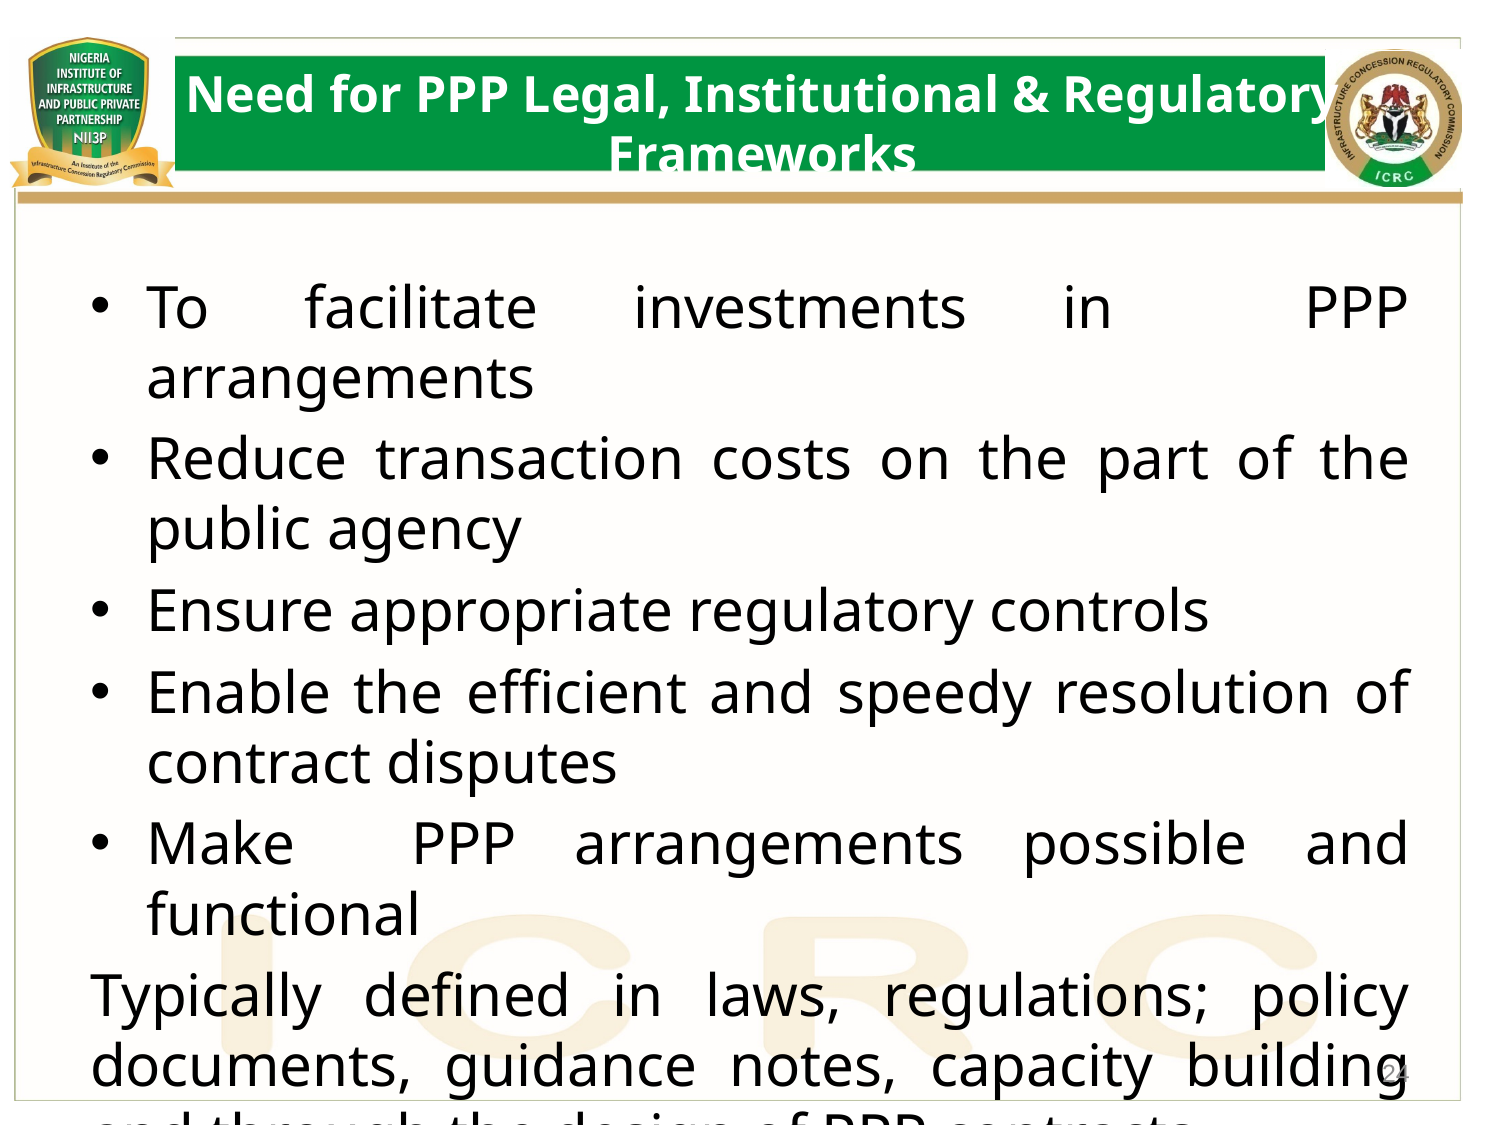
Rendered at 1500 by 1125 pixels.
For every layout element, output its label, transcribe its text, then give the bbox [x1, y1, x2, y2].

title Need for PPP Legal, Institutional & Regulatory Frameworks [137, 45, 1388, 200]
slide_number 24 [1074, 1042, 1425, 1103]
picture [1388, 51, 1462, 187]
list To facilitate investments in PPP arrangements Reduce transaction costs on the part of the public agency Ensure appropriate regulatory controls Enable the efficient and speedy resolution of contract disputes Make PPP arrangements possible and functional Typically defined in laws, regulations; policy documents, guidance notes, capacity building and through the design of PPP contracts. [75, 262, 1425, 1005]
picture [9, 37, 1463, 1101]
